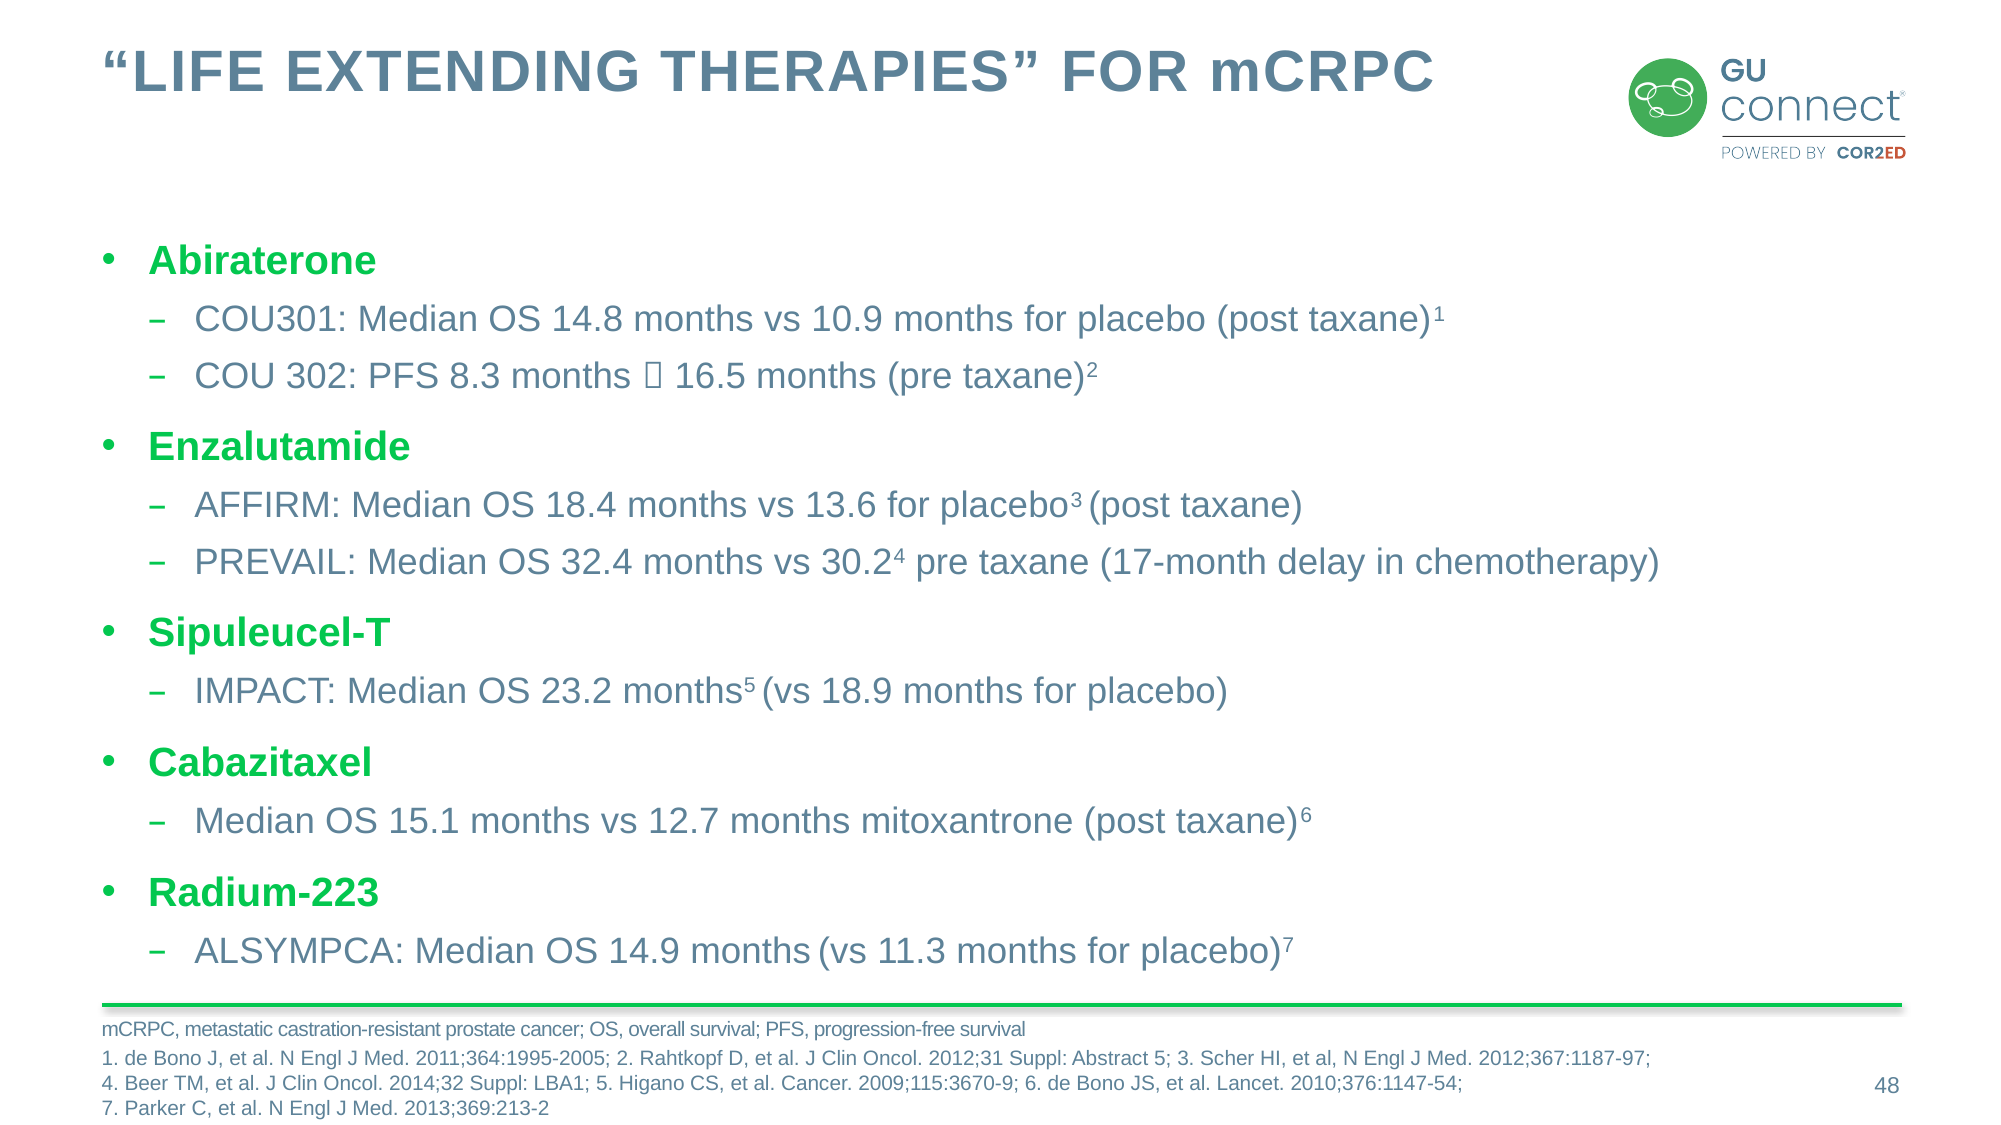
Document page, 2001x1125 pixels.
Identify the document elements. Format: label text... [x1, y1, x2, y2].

slide_number 48 [1771, 1054, 1900, 1115]
picture [1626, 51, 1907, 165]
list Abiraterone COU301: Median OS 14.8 months vs 10.9 months for placebo (post taxane)1 COU 302: PFS 8.3 months  16.5 months (pre taxane)2 Enzalutamide AFFIRM: Median OS 18.4 months vs 13.6 for placebo3 (post taxane) PREVAIL: Median OS 32.4 months vs 30.24 pre taxane (17-month delay in chemotherapy) Sipuleucel-T IMPACT: Median OS 23.2 months5 (vs 18.9 months for placebo) Cabazitaxel Median OS 15.1 months vs 12.7 months mitoxantrone (post taxane)6 Radium-223 ALSYMPCA: Median OS 14.9 months (vs 11.3 months for placebo)7 [101, 233, 1901, 977]
list mCRPC, metastatic castration-resistant prostate cancer; OS, overall survival; PFS, progression-free survival 1. de Bono J, et al. N Engl J Med. 2011;364:1995-2005; 2. Rahtkopf D, et al. J Clin Oncol. 2012;31 Suppl: Abstract 5; 3. Scher HI, et al, N Engl J Med. 2012;367:1187-97; 4. Beer TM, et al. J Clin Oncol. 2014;32 Suppl: LBA1; 5. Higano CS, et al. Cancer. 2009;115:3670-9; 6. de Bono JS, et al. Lancet. 2010;376:1147-54; 7. Parker C, et al. N Engl J Med. 2013;369:213-2 [101, 1037, 1933, 1098]
title “Life Extending Therapies” for mCRPC [101, 40, 1536, 173]
